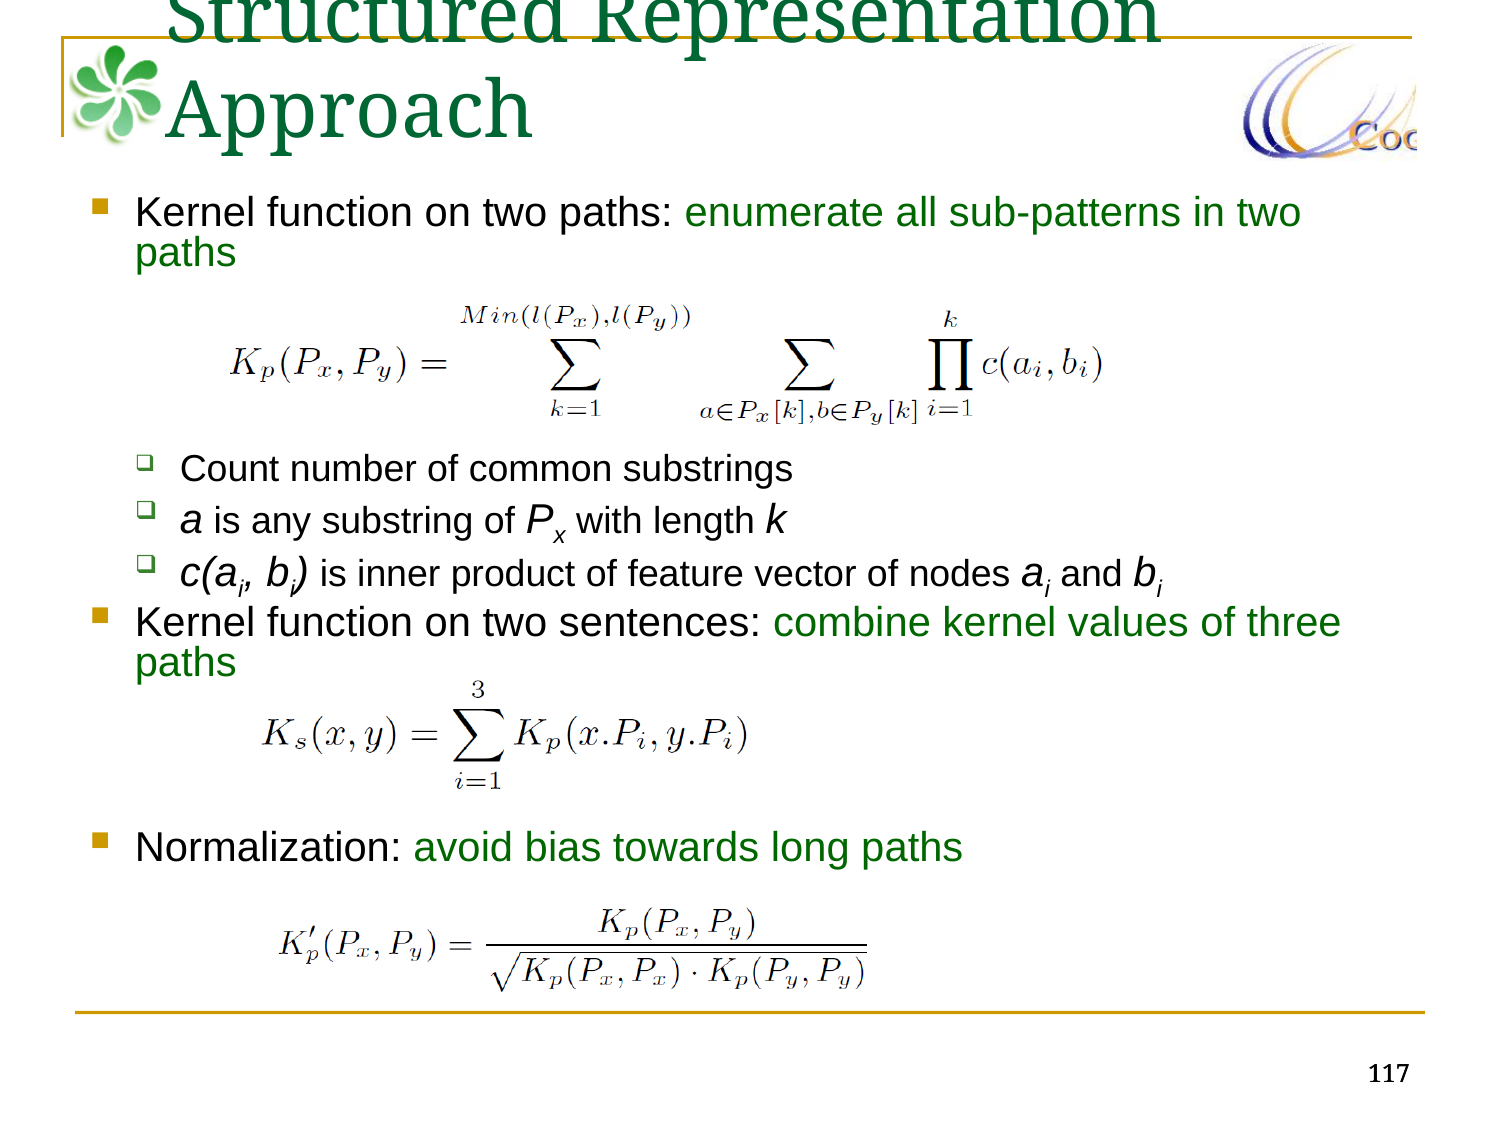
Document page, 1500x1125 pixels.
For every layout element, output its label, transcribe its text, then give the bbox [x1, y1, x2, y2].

picture [229, 301, 1138, 433]
list Kernel function on two paths: enumerate all sub-patterns in two paths Count number of common substrings a is any substring of Px with length k c(ai, bi) is inner product of feature vector of nodes ai and bi Kernel function on two sentences: combine kernel values of three paths Normalization: avoid bias towards long paths [74, 187, 1426, 881]
text_box 117 [1074, 1024, 1425, 1100]
picture [241, 887, 889, 1005]
picture [241, 667, 775, 799]
picture [69, 42, 149, 149]
title Structured Representation Approach [149, 0, 1500, 162]
